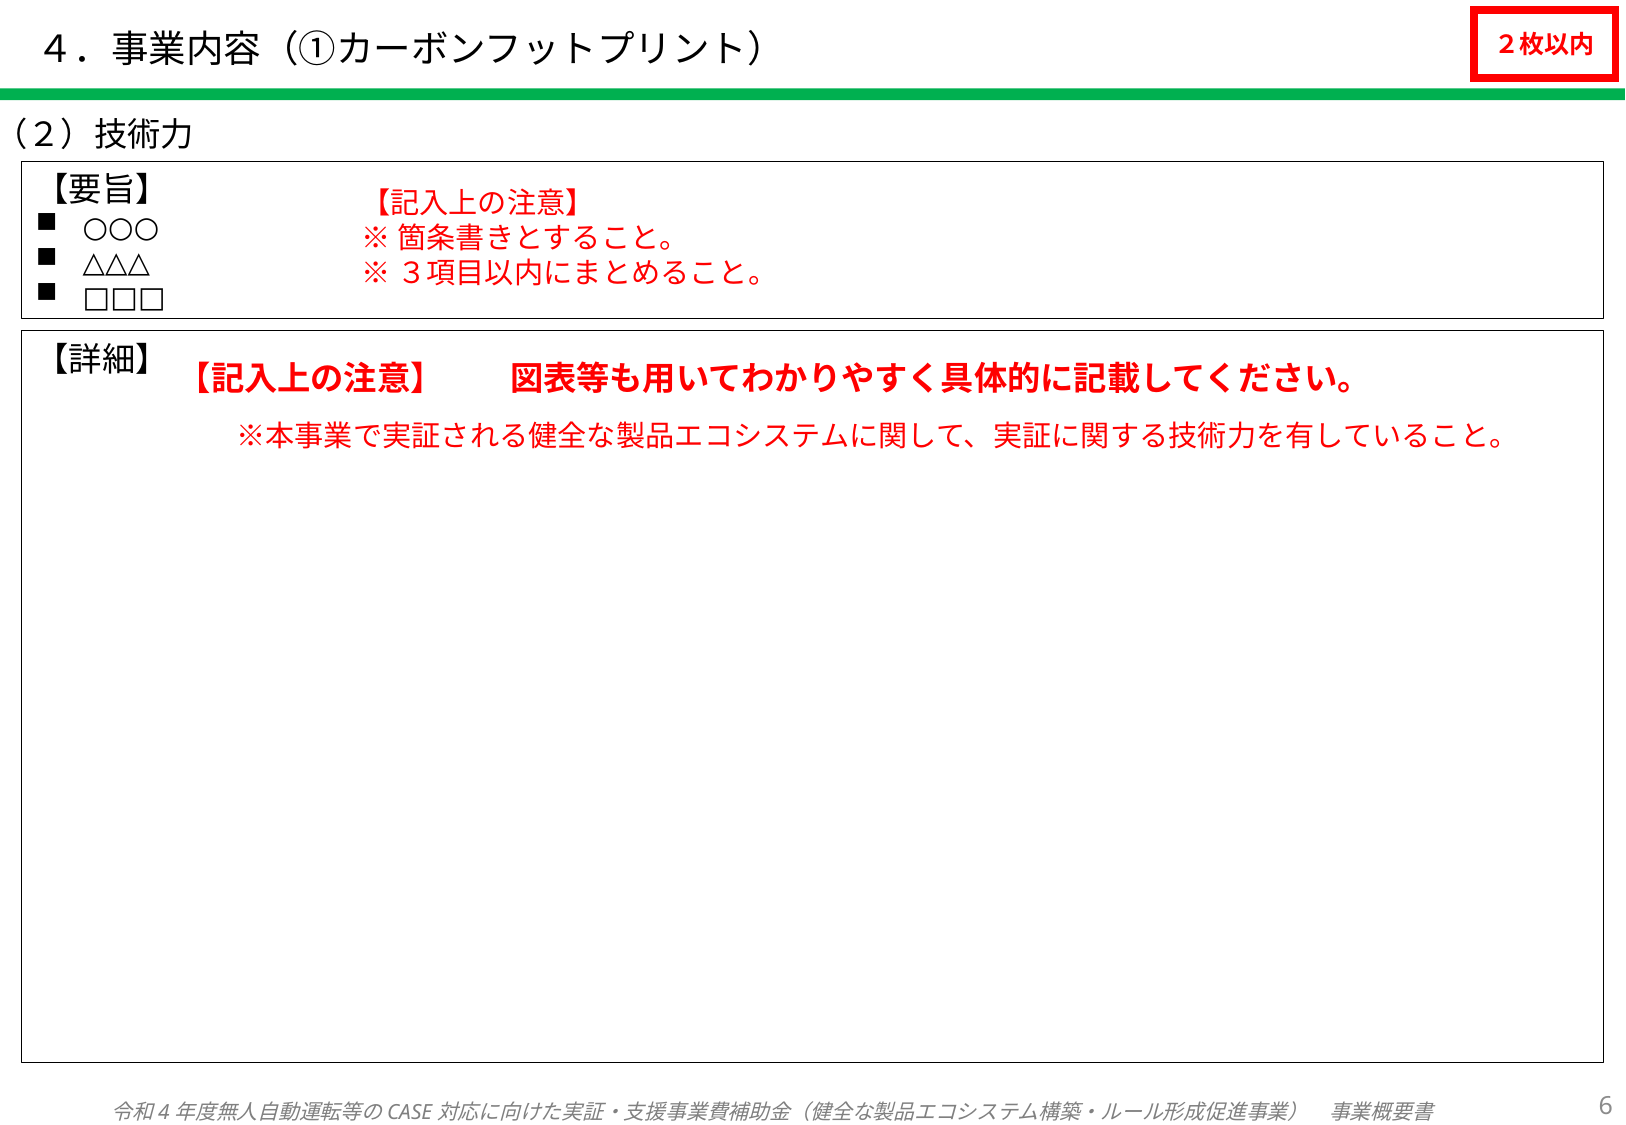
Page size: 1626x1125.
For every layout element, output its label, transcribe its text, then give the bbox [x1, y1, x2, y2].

text_box 【要旨】 ○○○ △△△ □□□ [21, 161, 1604, 319]
slide_number 5 [1456, 1082, 1625, 1125]
text_box 【詳細】 [21, 330, 1604, 1063]
text_box 【記入上の注意】 図表等も用いてわかりやすく具体的に記載してください。 ※本事業で実証される健全な製品エコシステムに関して、実証に関する技術力を有していること。 [162, 349, 1581, 657]
text_box （２）技術力 [0, 106, 1333, 161]
text_box ２枚以内 [1473, 9, 1616, 79]
title ４．事業内容（①カーボンフットプリント） [21, 6, 1191, 89]
text_box 【記入上の注意】 ※箇条書きとすること。 ※３項目以内にまとめること。 [316, 176, 1274, 297]
